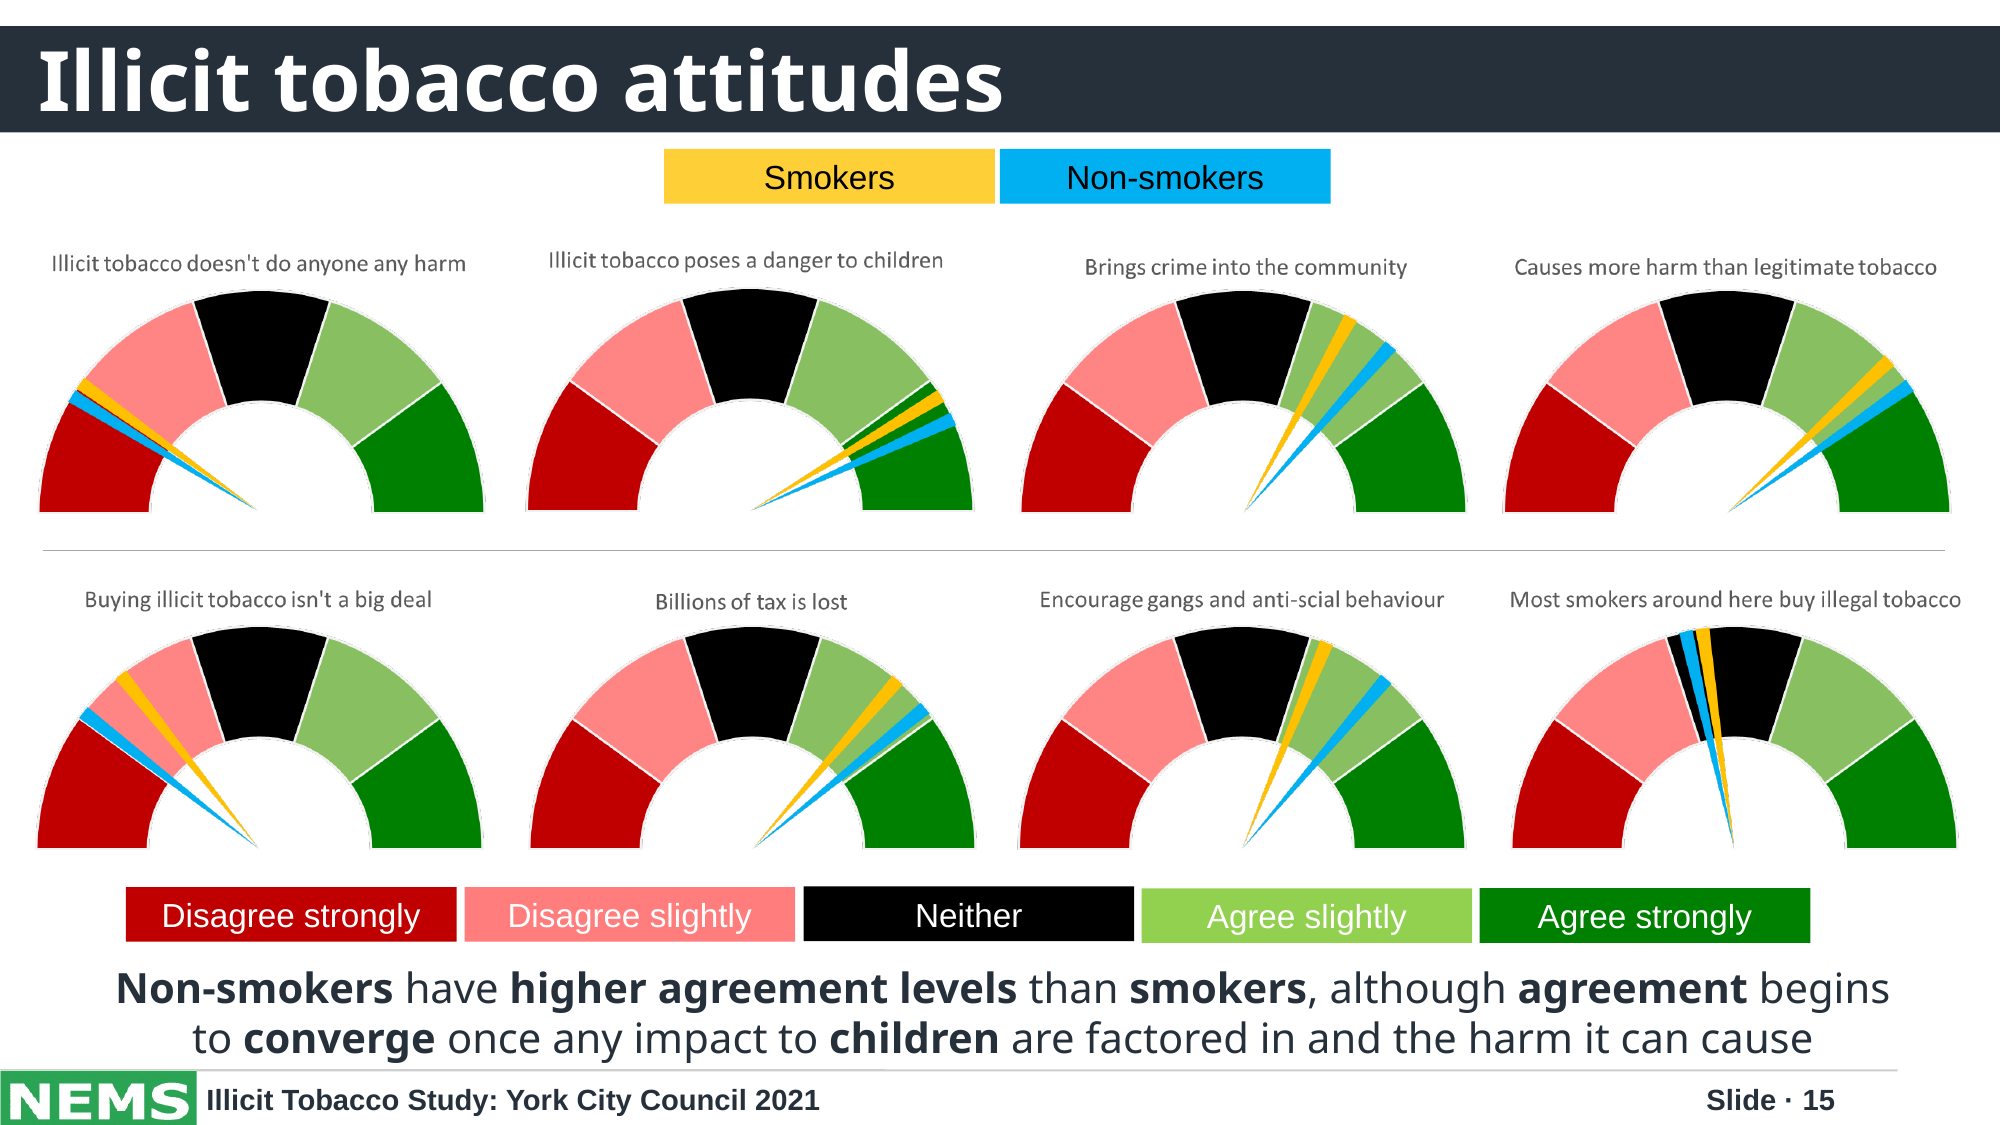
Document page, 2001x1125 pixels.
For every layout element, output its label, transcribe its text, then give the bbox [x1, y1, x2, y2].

picture [0, 200, 2000, 1125]
text_box Non-smokers [999, 148, 1331, 200]
title Illicit tobacco attitudes [22, 26, 1930, 131]
text_box Smokers [664, 148, 995, 199]
